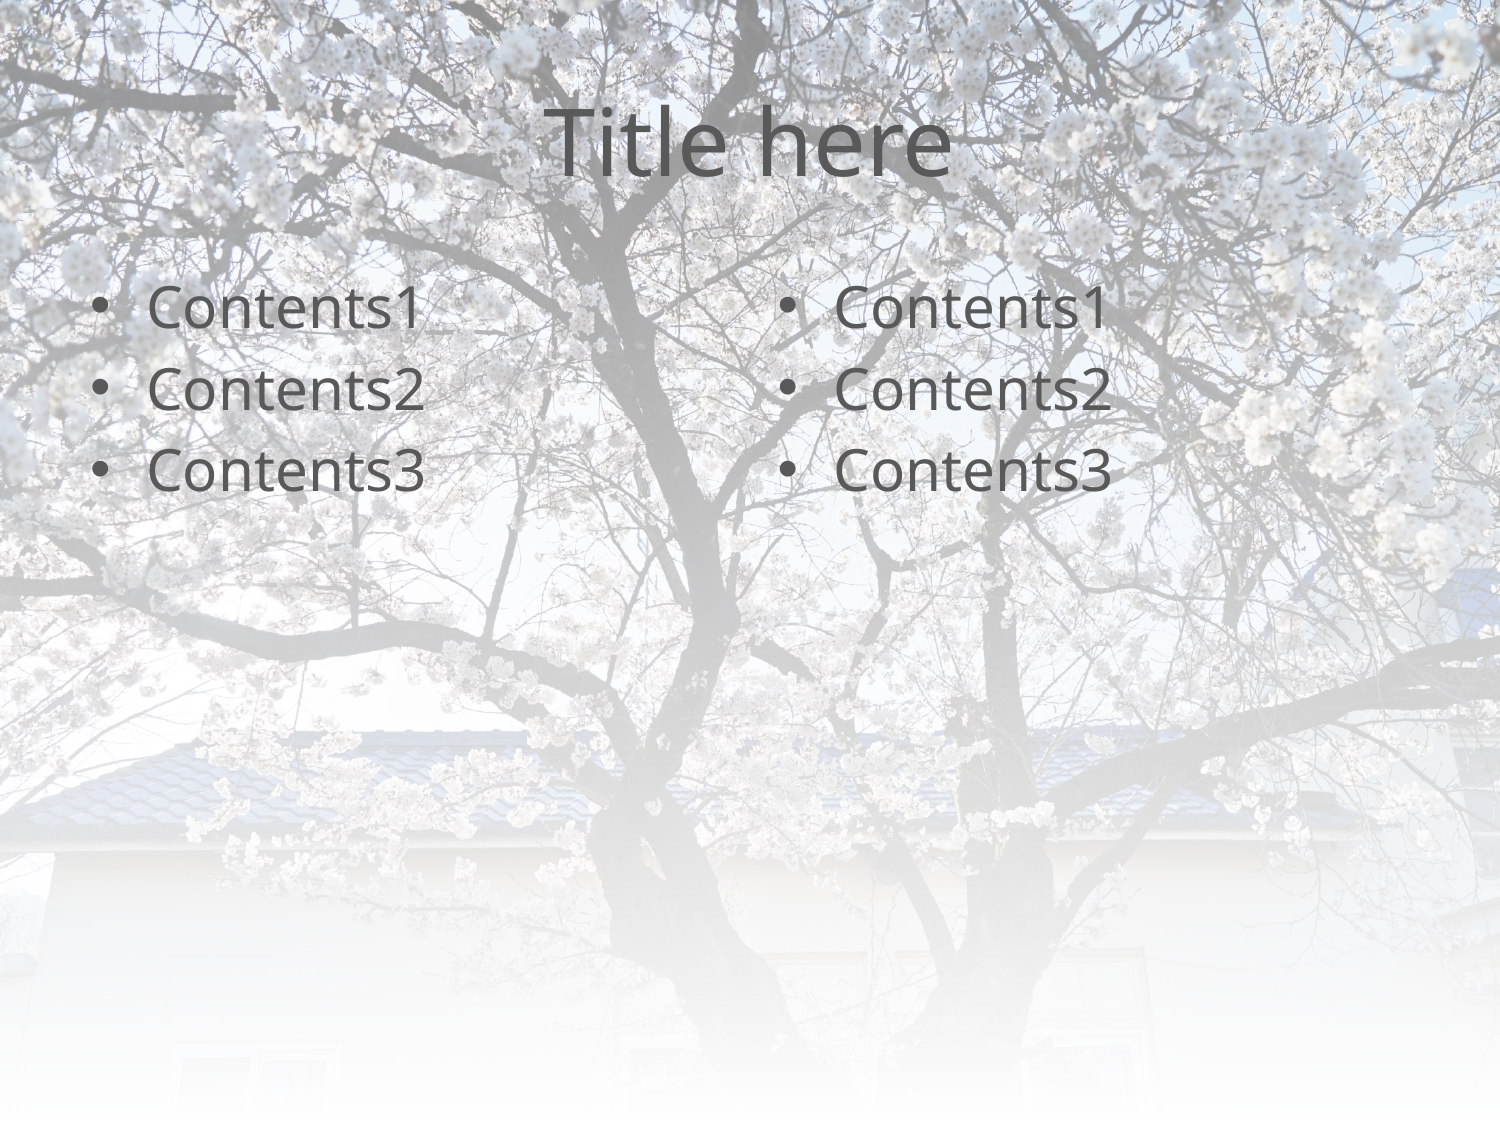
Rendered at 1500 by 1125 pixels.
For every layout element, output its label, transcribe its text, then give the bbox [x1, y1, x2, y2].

list Contents1 Contents2 Contents3 [762, 262, 1425, 1005]
title Title here [75, 45, 1425, 233]
list Contents1 Contents2 Contents3 [75, 262, 738, 1005]
text_box [0, 0, 1500, 1125]
